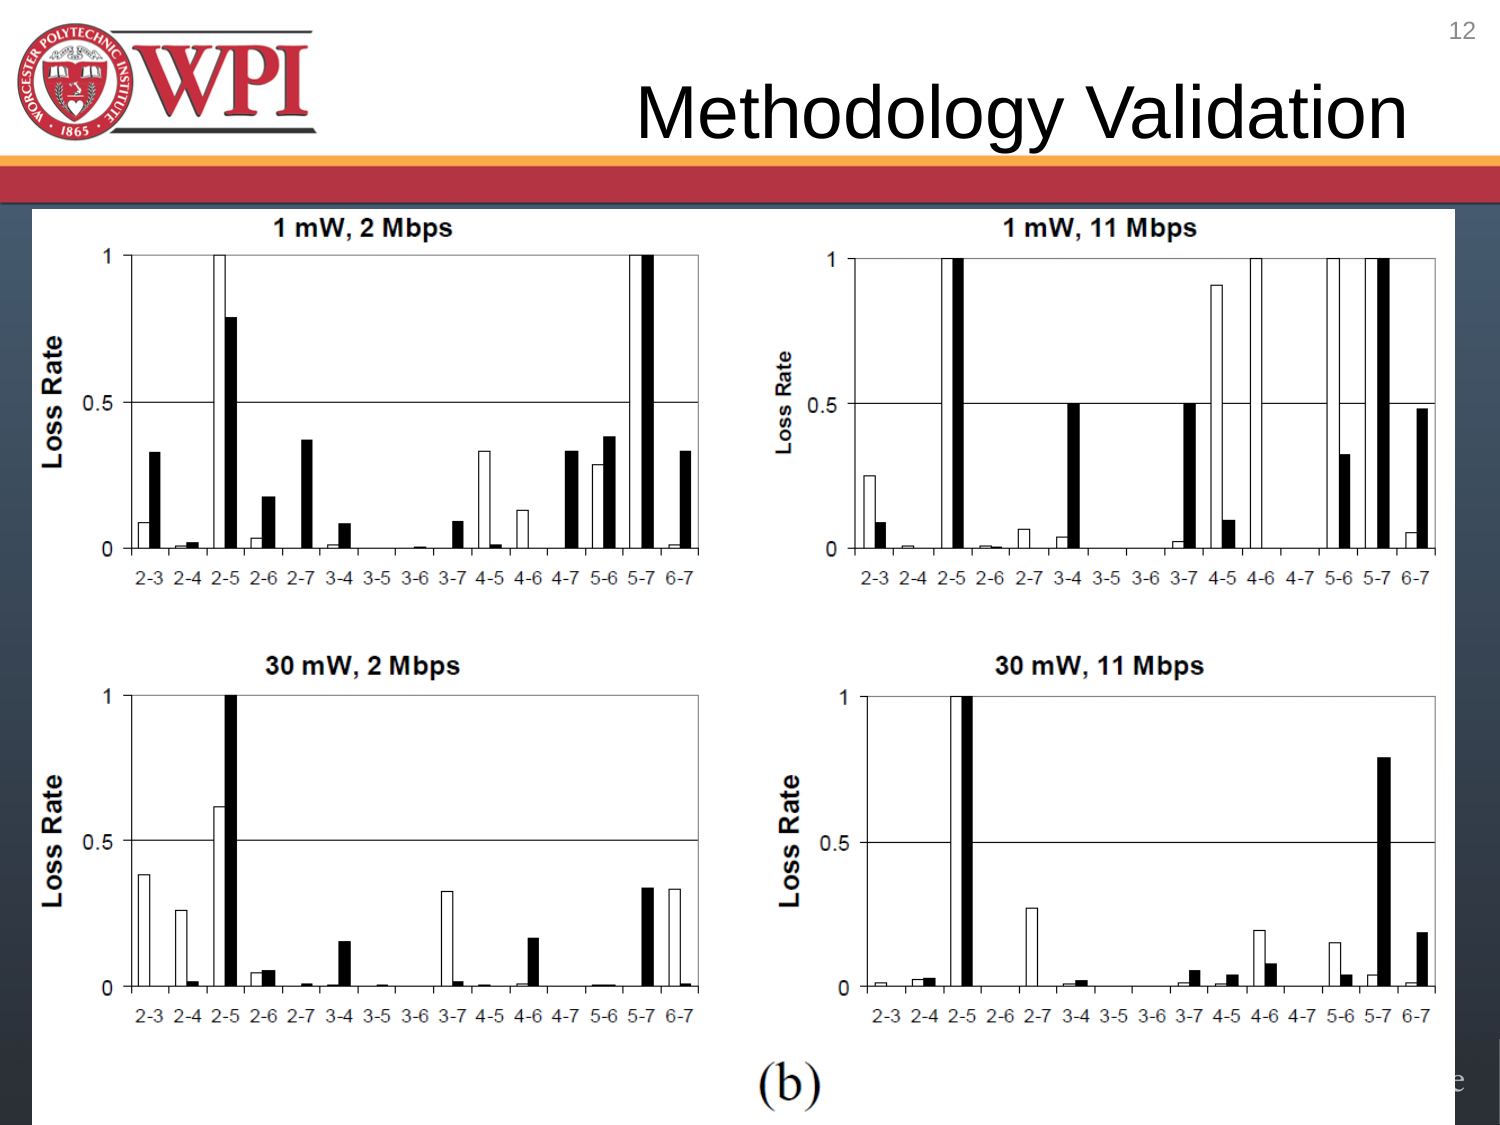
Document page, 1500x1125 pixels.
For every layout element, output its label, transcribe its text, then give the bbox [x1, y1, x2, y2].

slide_number 12 [1425, 0, 1500, 60]
title Methodology Validation [341, 44, 1426, 173]
picture [0, 0, 1500, 207]
picture [0, 209, 1500, 1125]
